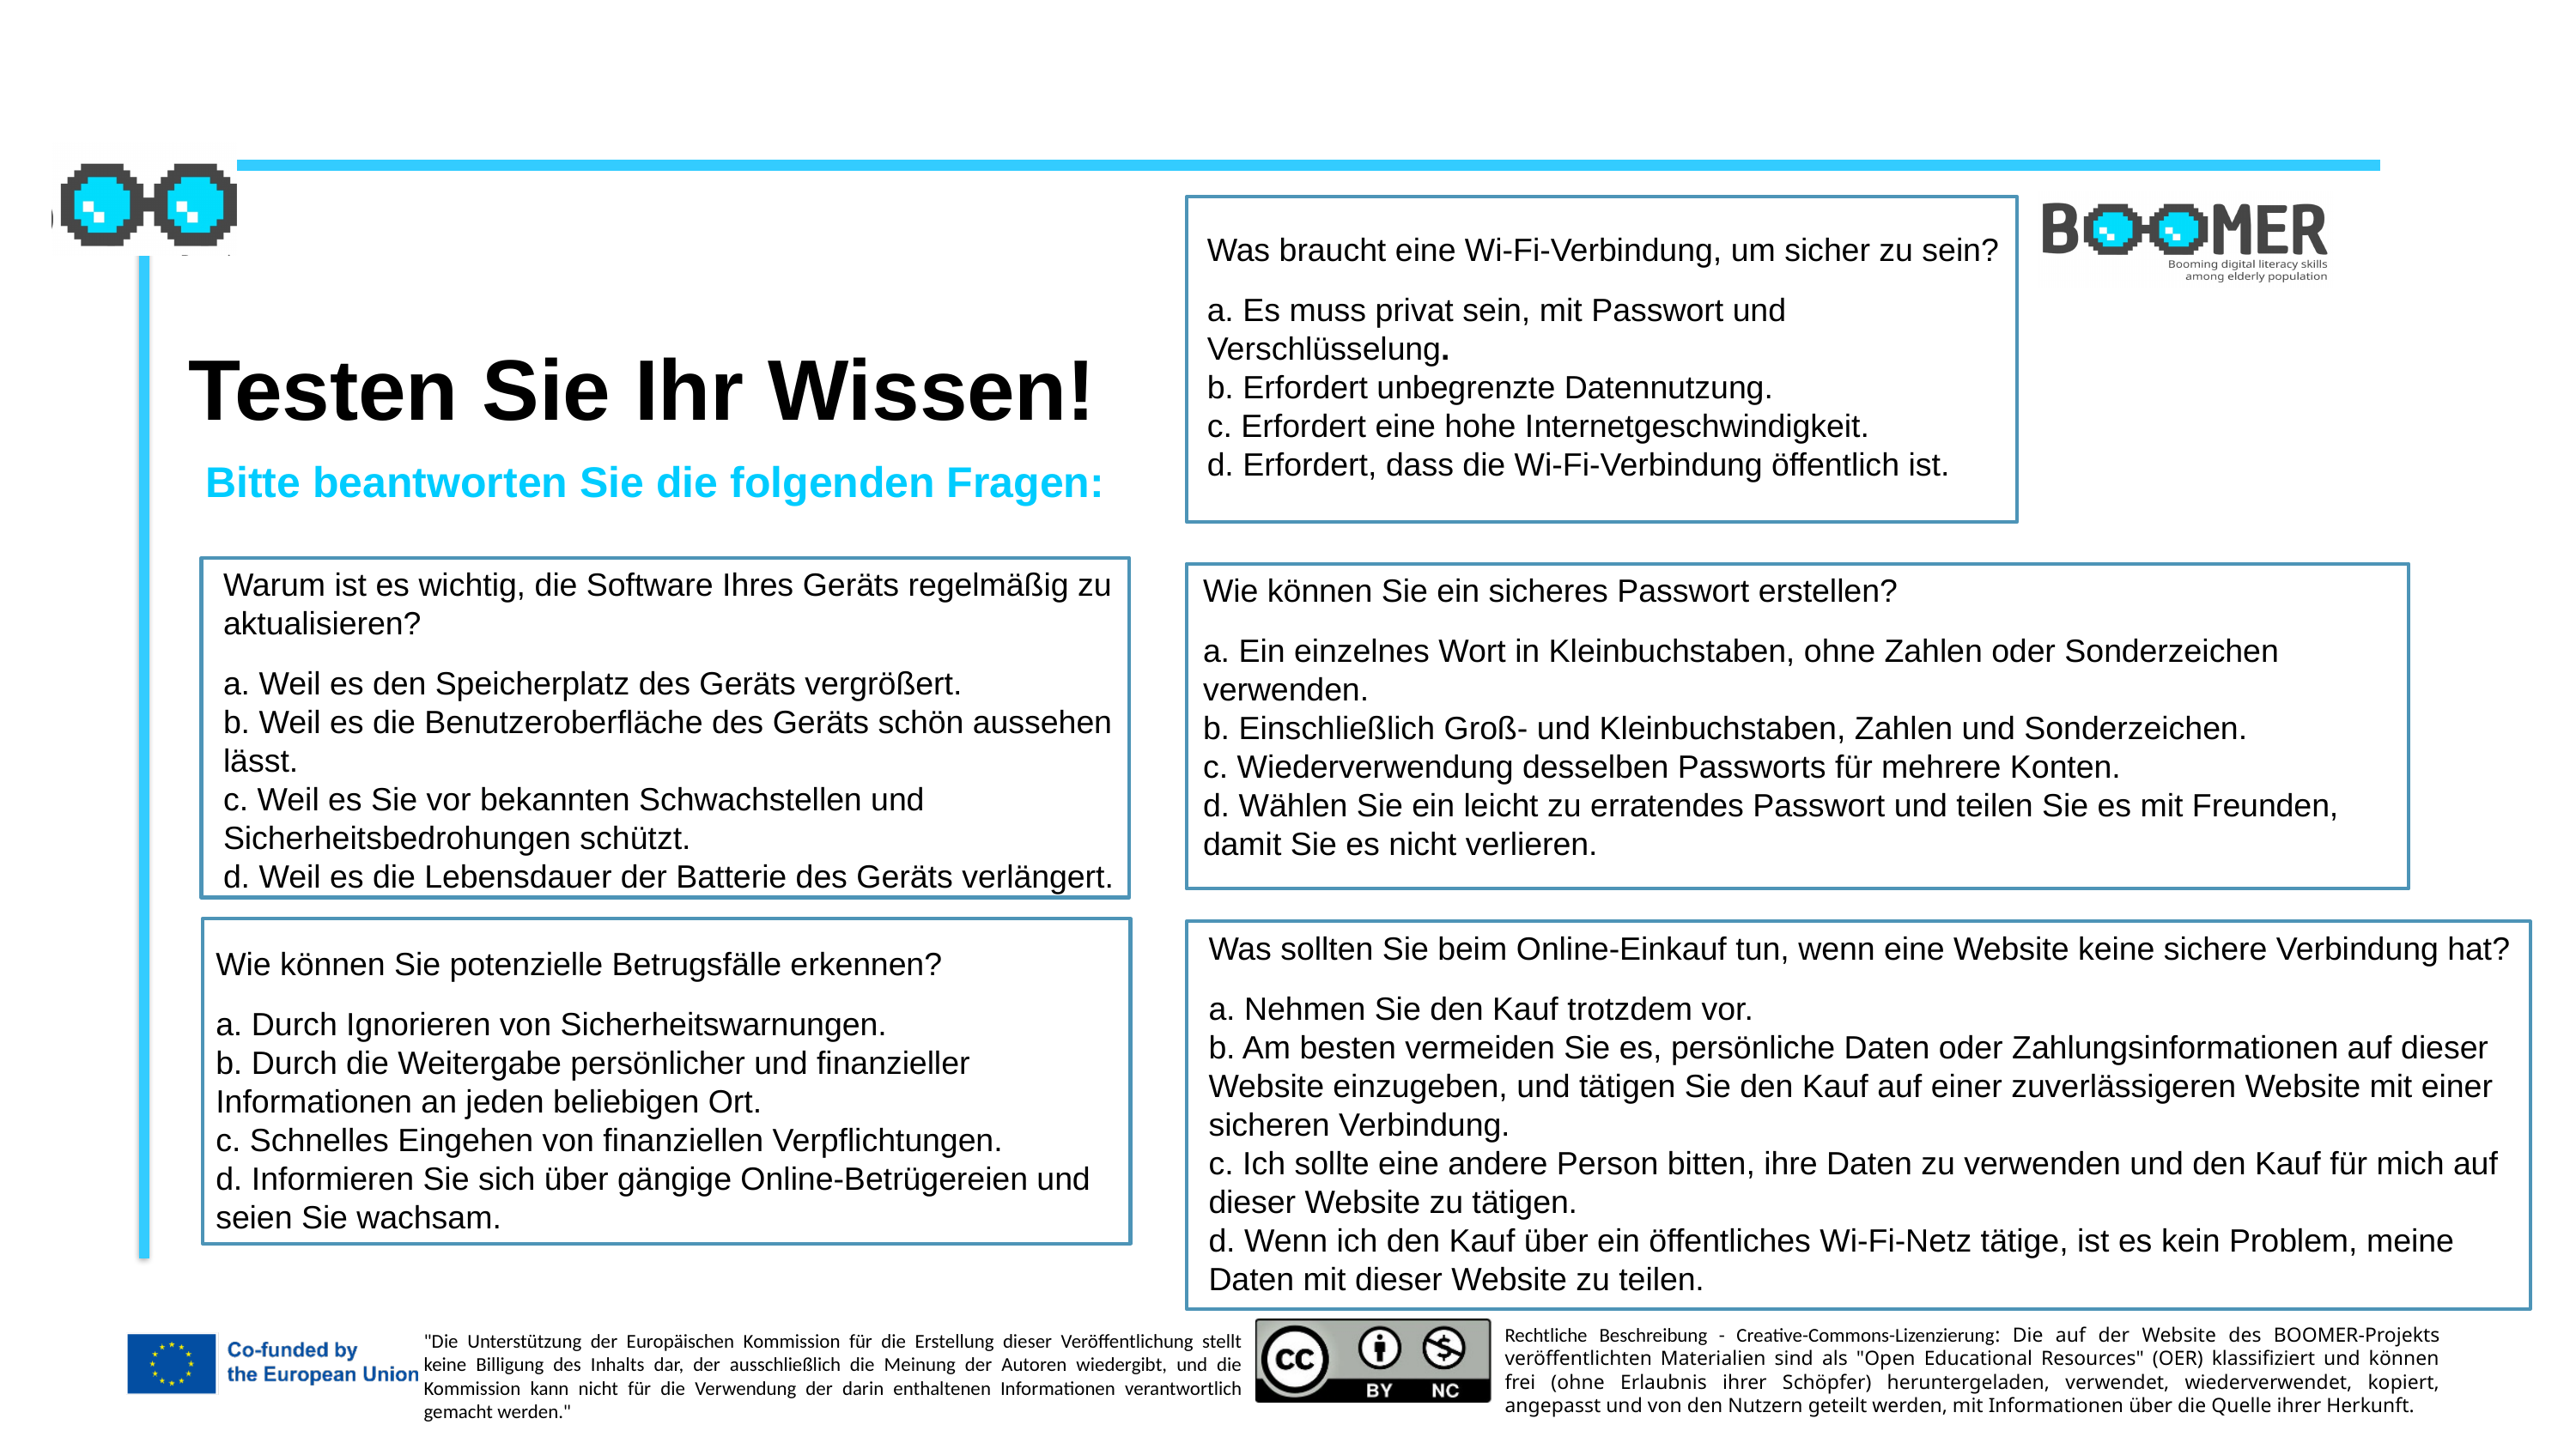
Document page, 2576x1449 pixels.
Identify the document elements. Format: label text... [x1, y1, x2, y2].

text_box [1186, 563, 2409, 889]
picture [435, 1386, 440, 1394]
picture [434, 1337, 440, 1346]
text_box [1186, 921, 2530, 1310]
text_box Wie können Sie potenzielle Betrugsfälle erkennen? a. Durch Ignorieren von Sicherheitswarnungen. b. Durch die Weitergabe persönlicher und finanzieller Informationen an jeden beliebigen Ort. c. Schnelles Eingehen von finanziellen Verpflichtungen. d. Informieren Sie sich über gängige Online-Betrügereien und seien Sie wachsam. [203, 950, 1131, 1242]
picture [1255, 1318, 1492, 1403]
picture [2038, 191, 2334, 288]
text_box Testen Sie Ihr Wissen! [175, 328, 1155, 445]
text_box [1186, 197, 2031, 523]
picture [52, 142, 237, 256]
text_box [201, 557, 1130, 944]
picture [124, 1331, 441, 1397]
text_box Bitte beantworten Sie die folgenden Fragen: [192, 448, 1162, 513]
